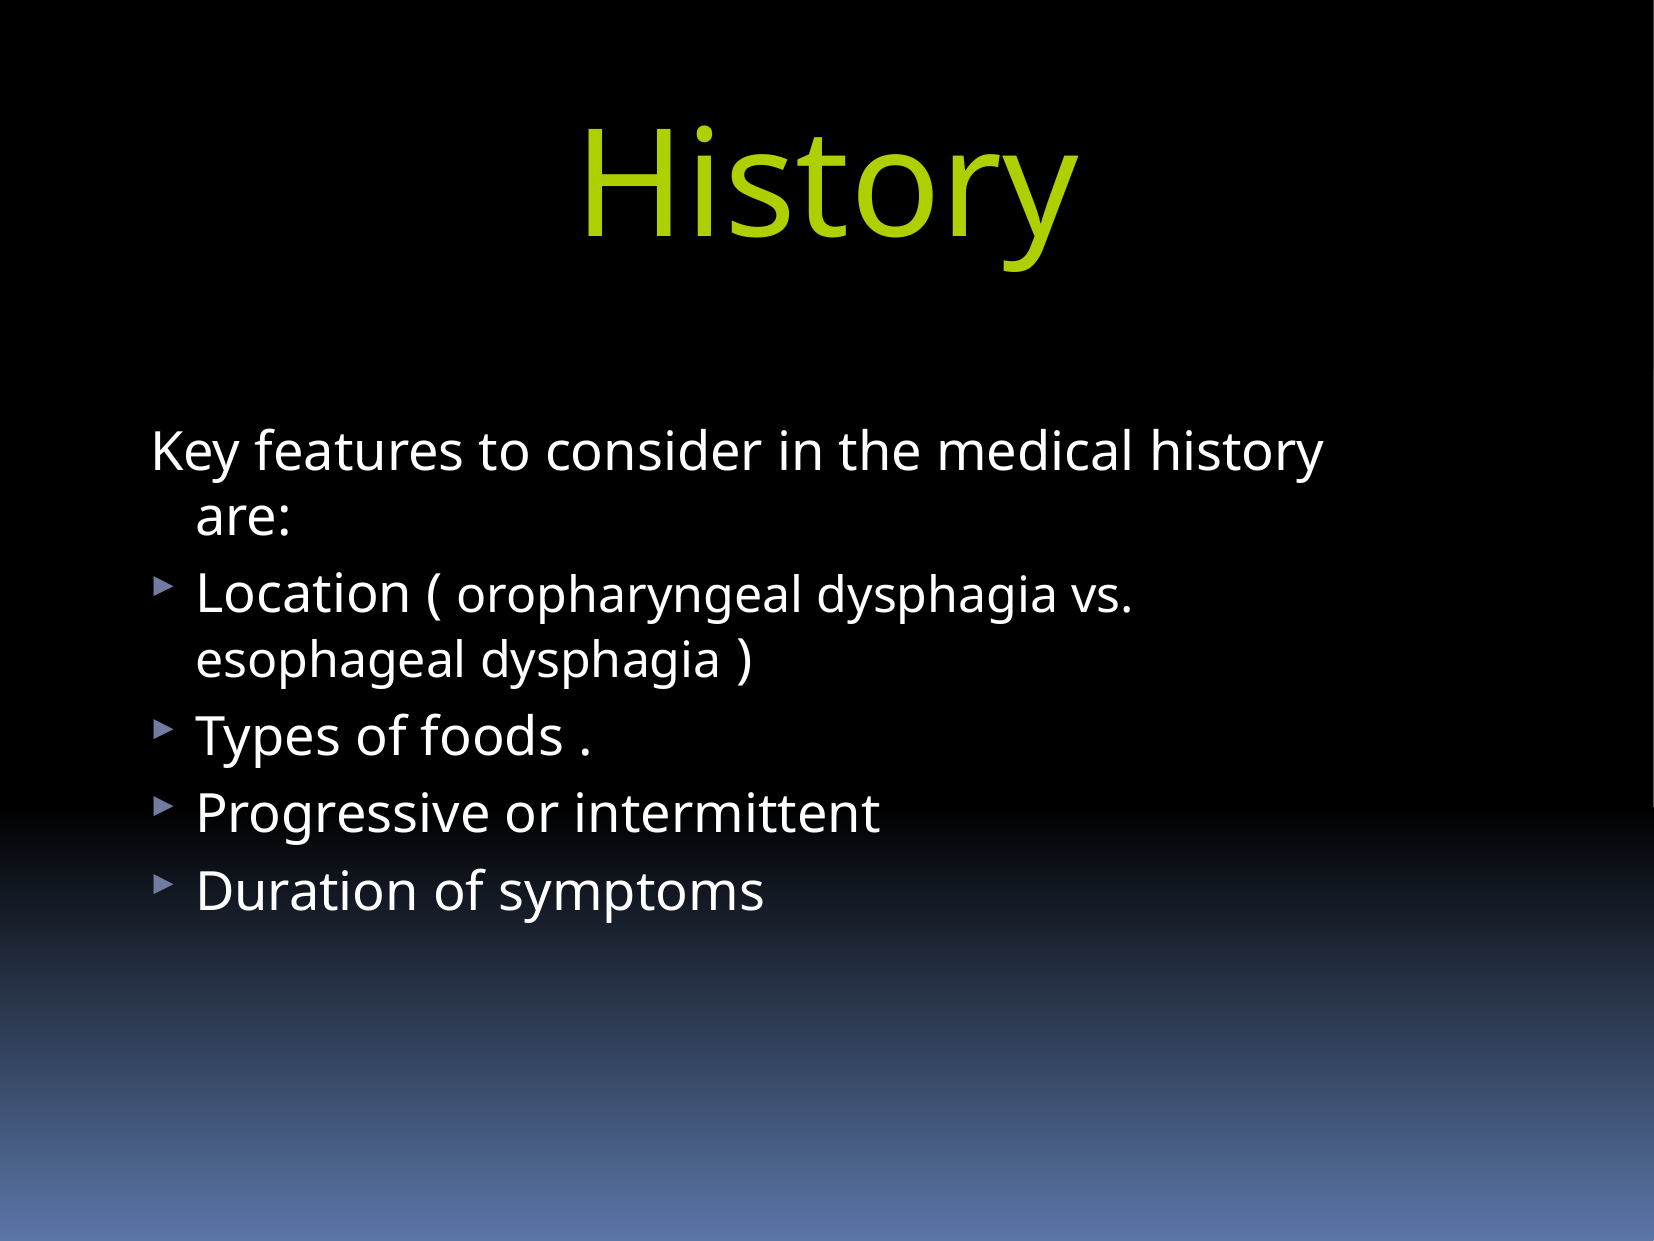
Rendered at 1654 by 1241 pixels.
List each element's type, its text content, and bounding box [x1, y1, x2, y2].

text_box Key features to consider in the medical history are: Location ( oropharyngeal dysphagia vs. esophageal dysphagia ) Types of foods . Progressive or intermittent Duration of symptoms [150, 287, 1393, 1050]
text_box History [0, 0, 1654, 370]
